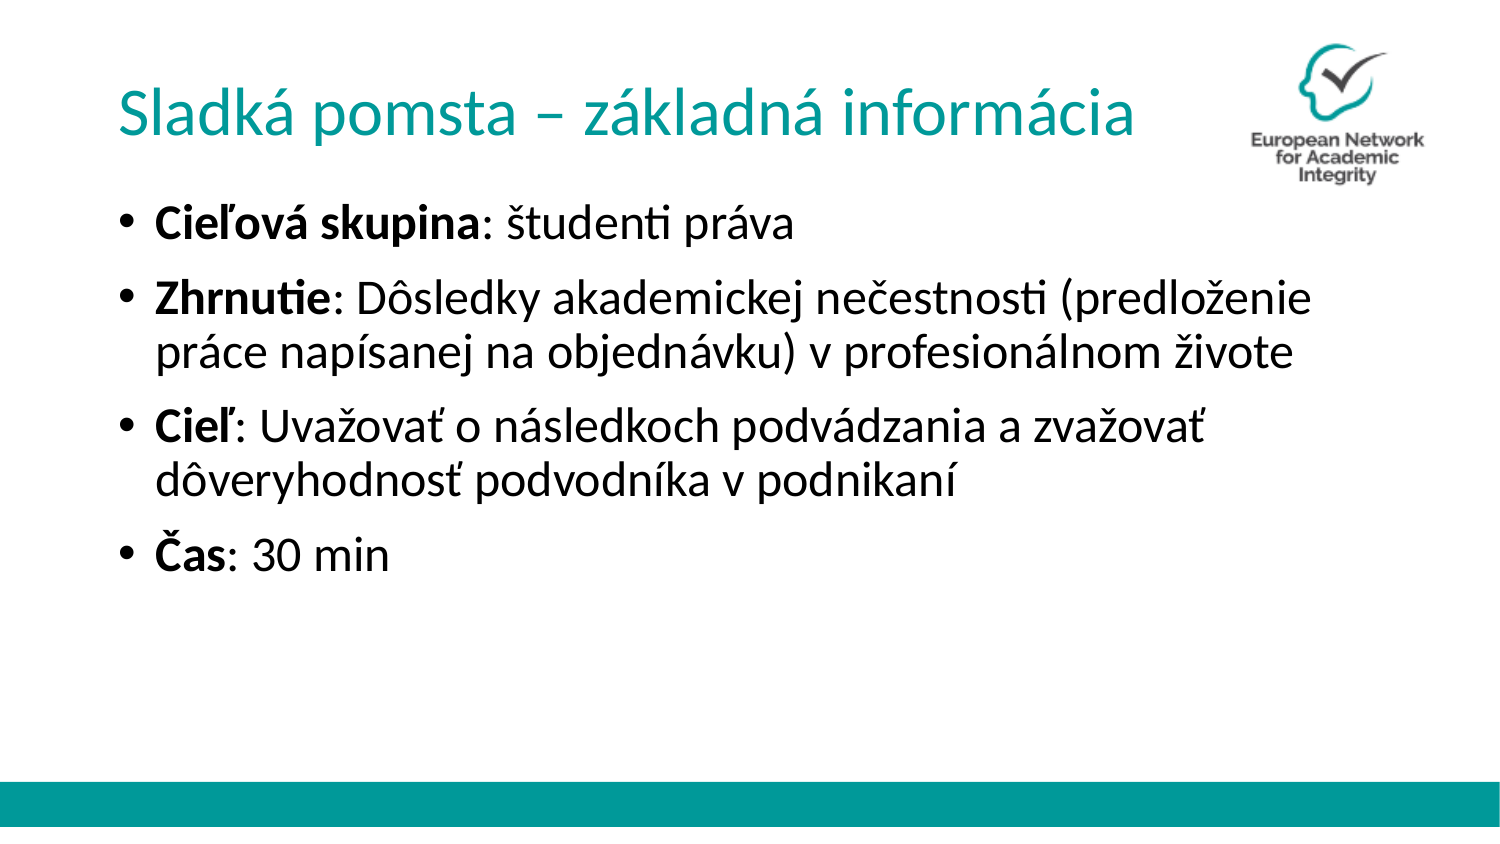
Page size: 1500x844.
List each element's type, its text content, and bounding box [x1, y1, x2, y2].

picture [1220, 14, 1457, 216]
title Sladká pomsta – základná informácia [103, 44, 1323, 182]
list Cieľová skupina: študenti práva Zhrnutie: Dôsledky akademickej nečestnosti (predloženie práce napísanej na objednávku) v profesionálnom živote Cieľ: Uvažovať o následkoch podvádzania a zvažovať dôveryhodnosť podvodníka v podnikaní Čas: 30 min [103, 188, 1397, 760]
